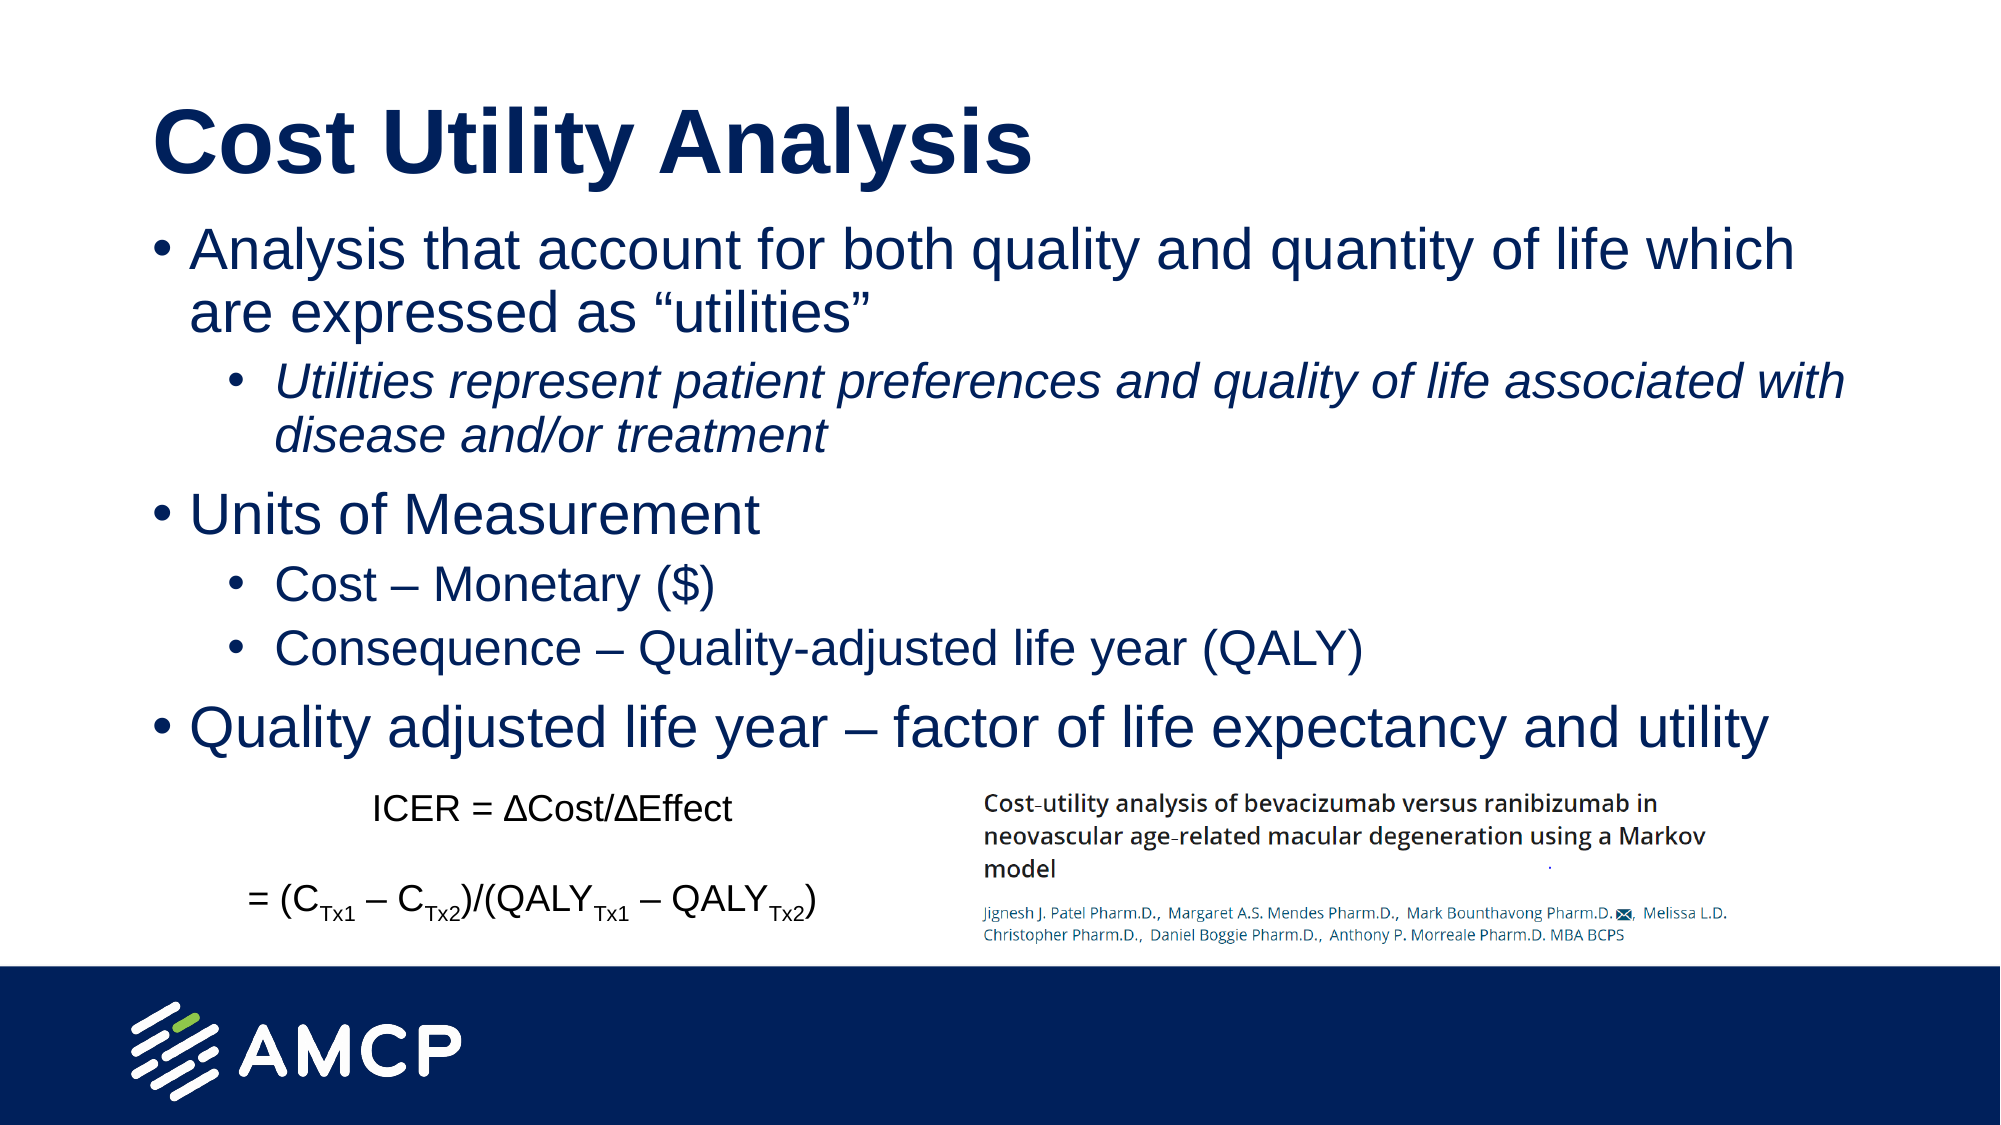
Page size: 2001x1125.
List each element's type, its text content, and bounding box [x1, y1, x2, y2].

picture [0, 666, 813, 1125]
picture [977, 774, 1729, 951]
text_box ICER = ∆Cost/∆Effect = (CTx1 – CTx2)/(QALYTx1 – QALYTx2) [232, 776, 883, 983]
title Cost Utility Analysis [137, 35, 1863, 211]
list Analysis that account for both quality and quantity of life which are expressed as “utilities” Utilities represent patient preferences and quality of life associated with disease and/or treatment Units of Measurement Cost – Monetary ($) Consequence – Quality-adjusted life year (QALY) Quality adjusted life year – factor of life expectancy and utility [137, 211, 1863, 853]
